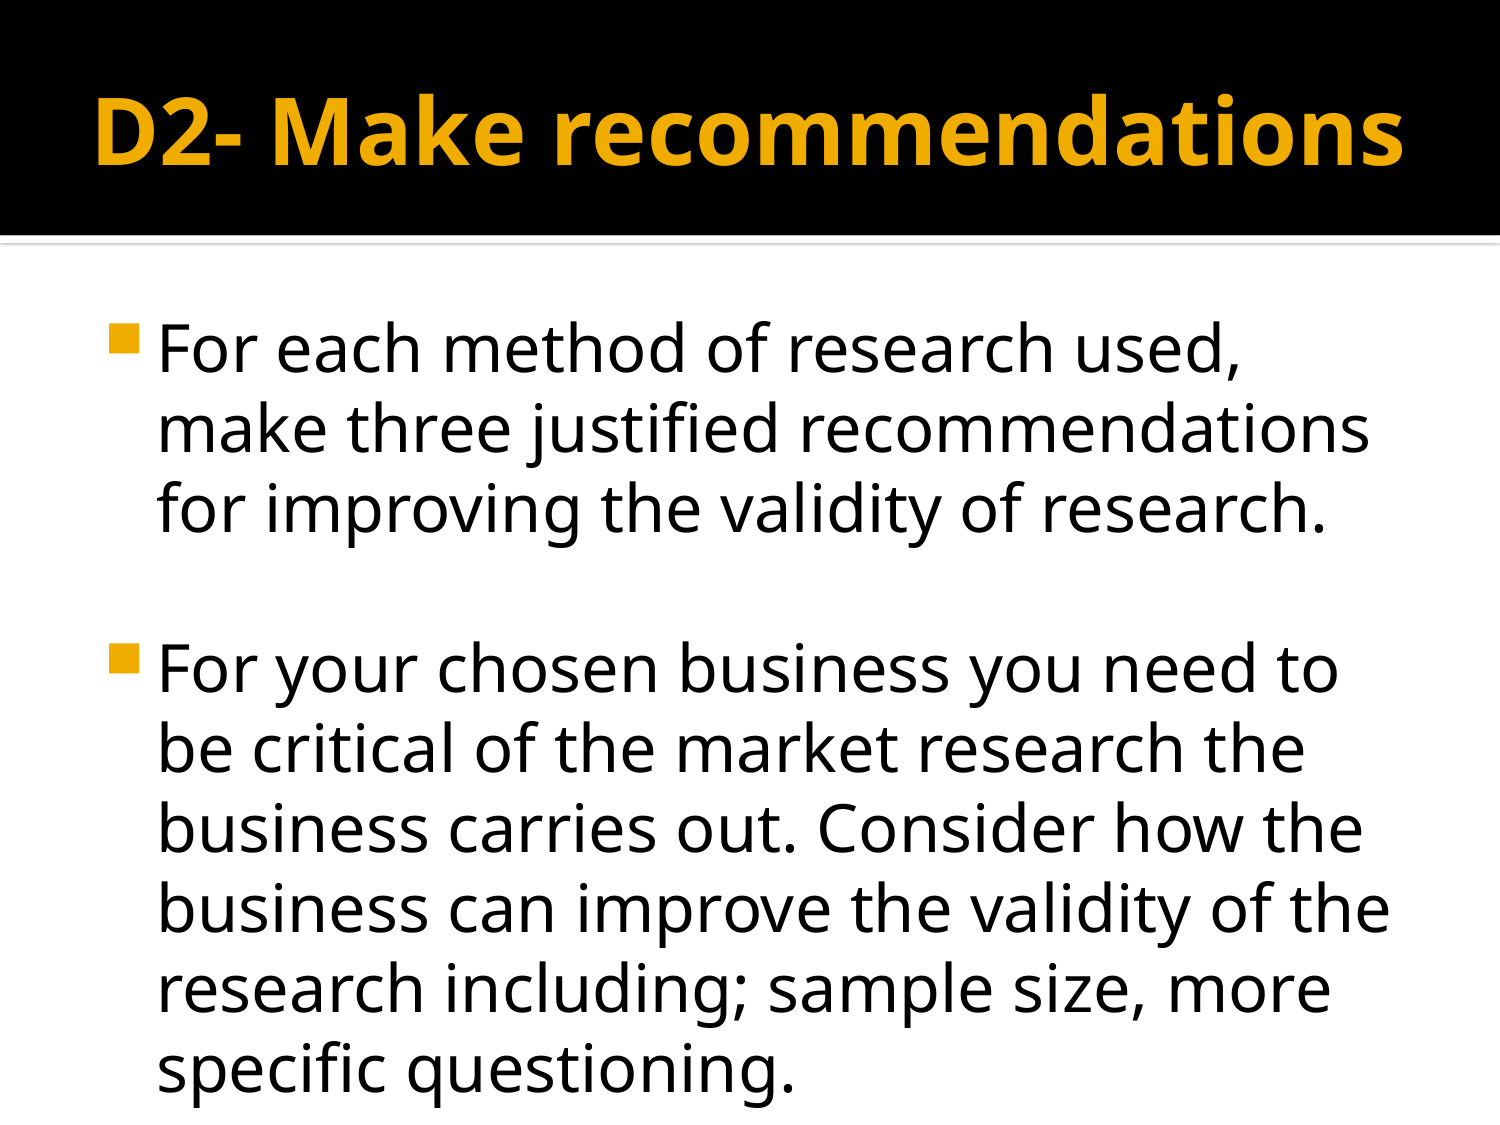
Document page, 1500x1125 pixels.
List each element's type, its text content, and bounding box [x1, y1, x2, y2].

title D2- Make recommendations [75, 25, 1425, 231]
list For each method of research used, make three justified recommendations for improving the validity of research. For your chosen business you need to be critical of the market research the business carries out. Consider how the business can improve the validity of the research including; sample size, more specific questioning. [75, 291, 1425, 1050]
